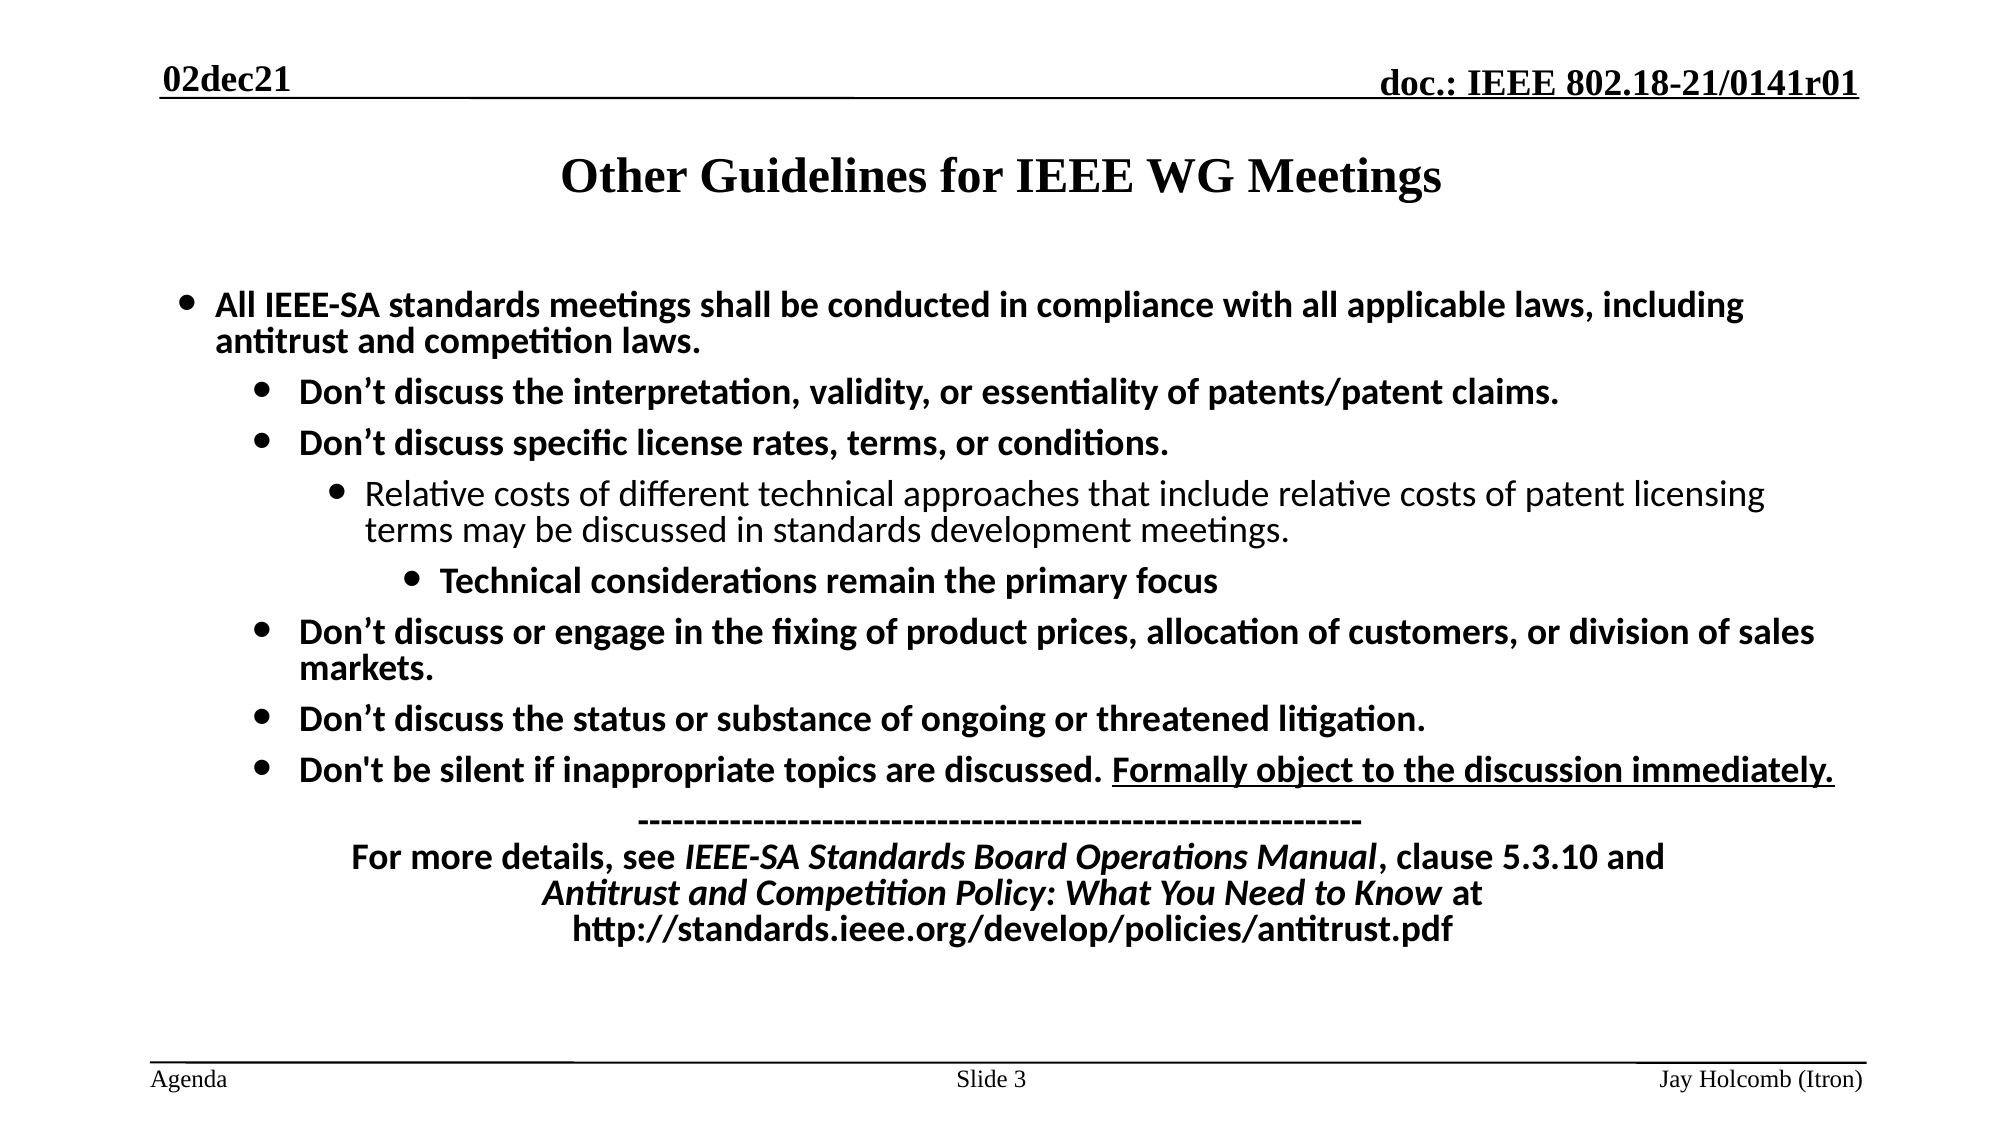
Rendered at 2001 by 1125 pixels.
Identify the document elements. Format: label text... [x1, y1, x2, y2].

text_box [337, 37, 1688, 163]
footer Jay Holcomb (Itron) [1166, 1061, 1864, 1093]
slide_number Slide 3 [916, 1061, 1067, 1123]
title Other Guidelines for IEEE WG Meetings [355, 163, 1648, 245]
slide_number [162, 54, 337, 100]
text_box All IEEE-SA standards meetings shall be conducted in compliance with all applicable laws, including antitrust and competition laws. Don’t discuss the interpretation, validity, or essentiality of patents/patent claims. Don’t discuss specific license rates, terms, or conditions. Relative costs of different technical approaches that include relative costs of patent licensing terms may be discussed in standards development meetings. Technical considerations remain the primary focus Don’t discuss or engage in the fixing of product prices, allocation of customers, or division of sales markets. Don’t discuss the status or substance of ongoing or threatened litigation. Don't be silent if inappropriate topics are discussed. Formally object to the discussion immediately. --------------------------------------------------------------- For more details, see IEEE-SA Standards Board Operations Manual, clause 5.3.10 and Antitrust and Competition Policy: What You Need to Know at http://standards.ieee.org/develop/policies/antitrust.pdf [162, 245, 1864, 1011]
